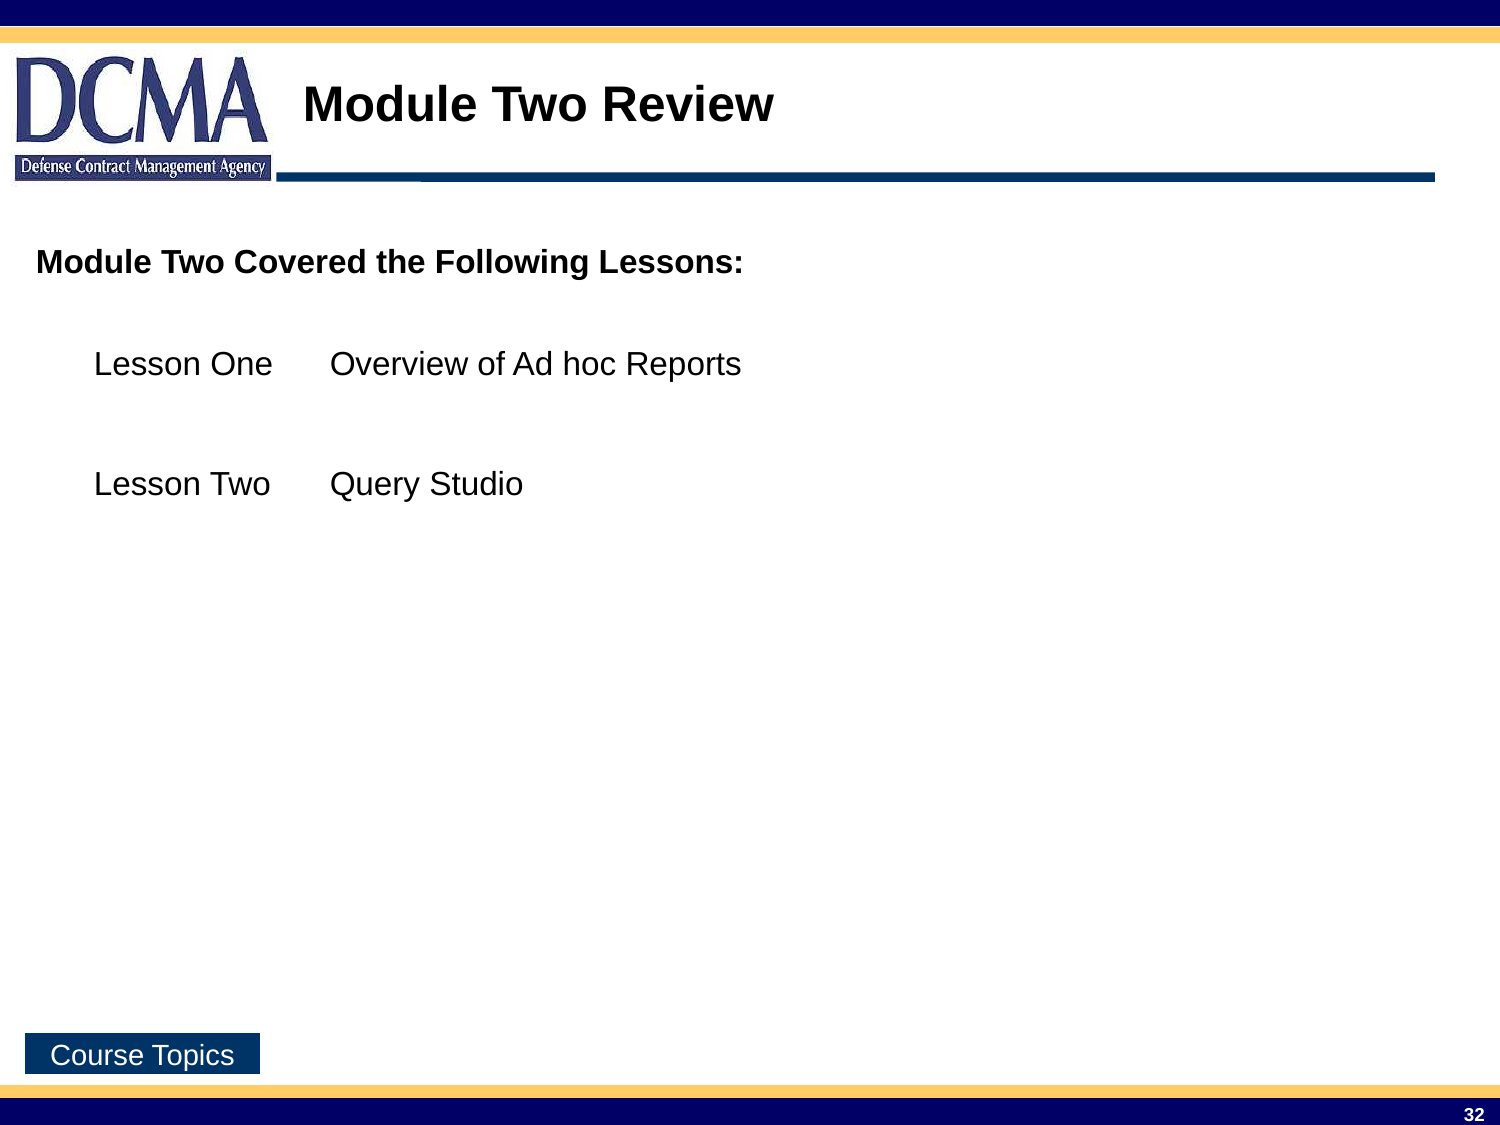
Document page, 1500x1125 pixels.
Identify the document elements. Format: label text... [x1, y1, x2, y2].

table_cell Lesson Two [79, 458, 315, 578]
table_cell Query Studio [315, 458, 1225, 578]
slide_number 32 [1204, 1095, 1500, 1125]
table_header Overview of Ad hoc Reports [315, 338, 1225, 458]
table_header Lesson One [79, 338, 315, 458]
text_box Module Two Covered the Following Lessons: [21, 233, 997, 288]
title Module Two Review [287, 44, 1447, 159]
picture [10, 49, 274, 187]
